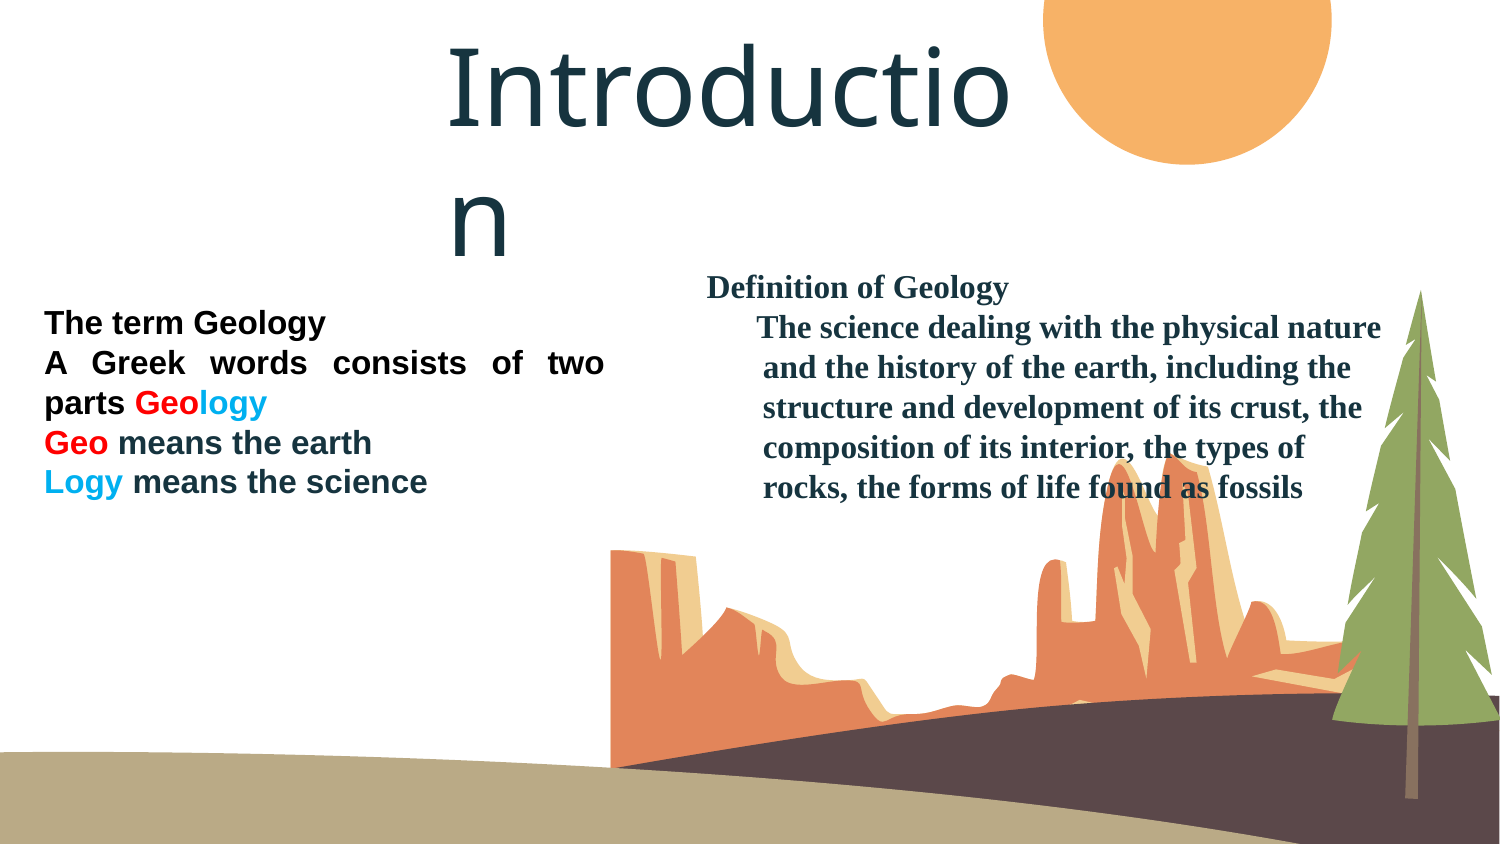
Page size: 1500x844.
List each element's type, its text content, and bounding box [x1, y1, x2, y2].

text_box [1331, 289, 1500, 800]
title Introduction [431, 79, 1076, 218]
text_box The term Geology A Greek words consists of two parts Geology Geo means the earth Logy means the science [29, 293, 621, 508]
subtitle Definition of Geology The science dealing with the physical nature and the history of the earth, including the structure and development of its crust, the composition of its interior, the types of rocks, the forms of life found as fossils [672, 250, 1406, 547]
